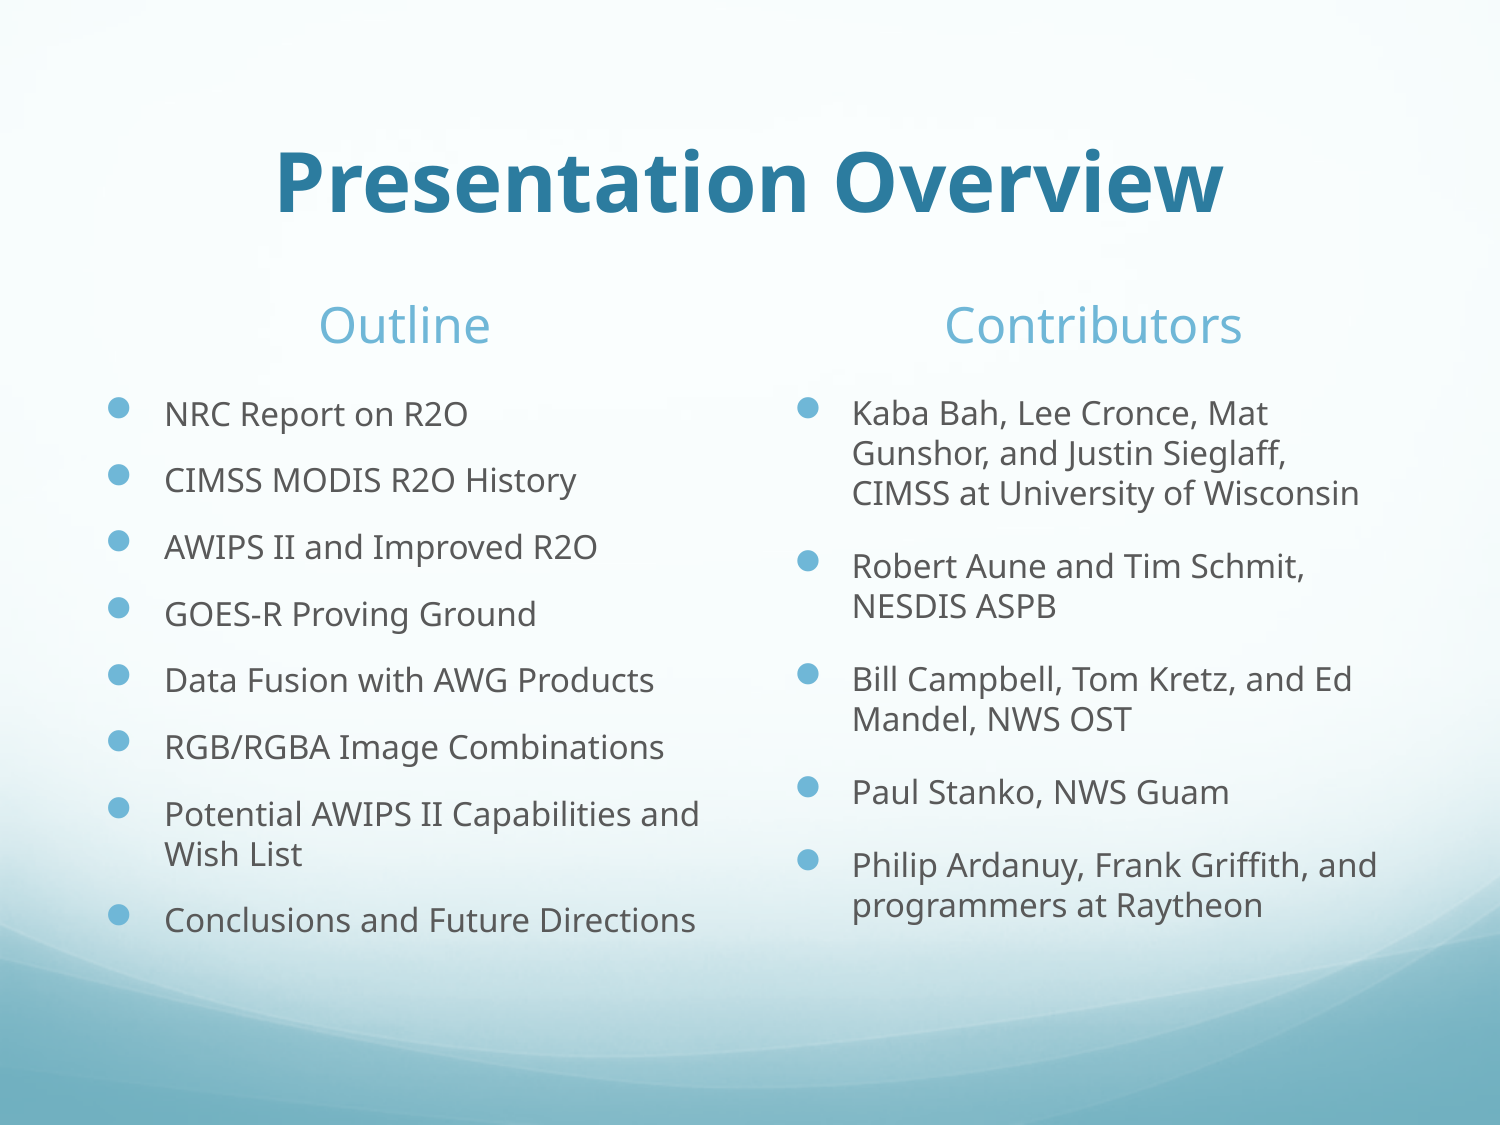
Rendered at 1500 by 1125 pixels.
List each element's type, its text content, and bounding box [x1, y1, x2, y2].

title Presentation Overview [90, 17, 1410, 237]
list Kaba Bah, Lee Cronce, Mat Gunshor, and Justin Sieglaff, CIMSS at University of Wisconsin Robert Aune and Tim Schmit, NESDIS ASPB Bill Campbell, Tom Kretz, and Ed Mandel, NWS OST Paul Stanko, NWS Guam Philip Ardanuy, Frank Griffith, and programmers at Raytheon [779, 385, 1410, 975]
list Contributors [779, 238, 1410, 362]
list NRC Report on R2O CIMSS MODIS R2O History AWIPS II and Improved R2O GOES-R Proving Ground Data Fusion with AWG Products RGB/RGBA Image Combinations Potential AWIPS II Capabilities and Wish List Conclusions and Future Directions [90, 385, 721, 975]
list Outline [90, 238, 721, 362]
